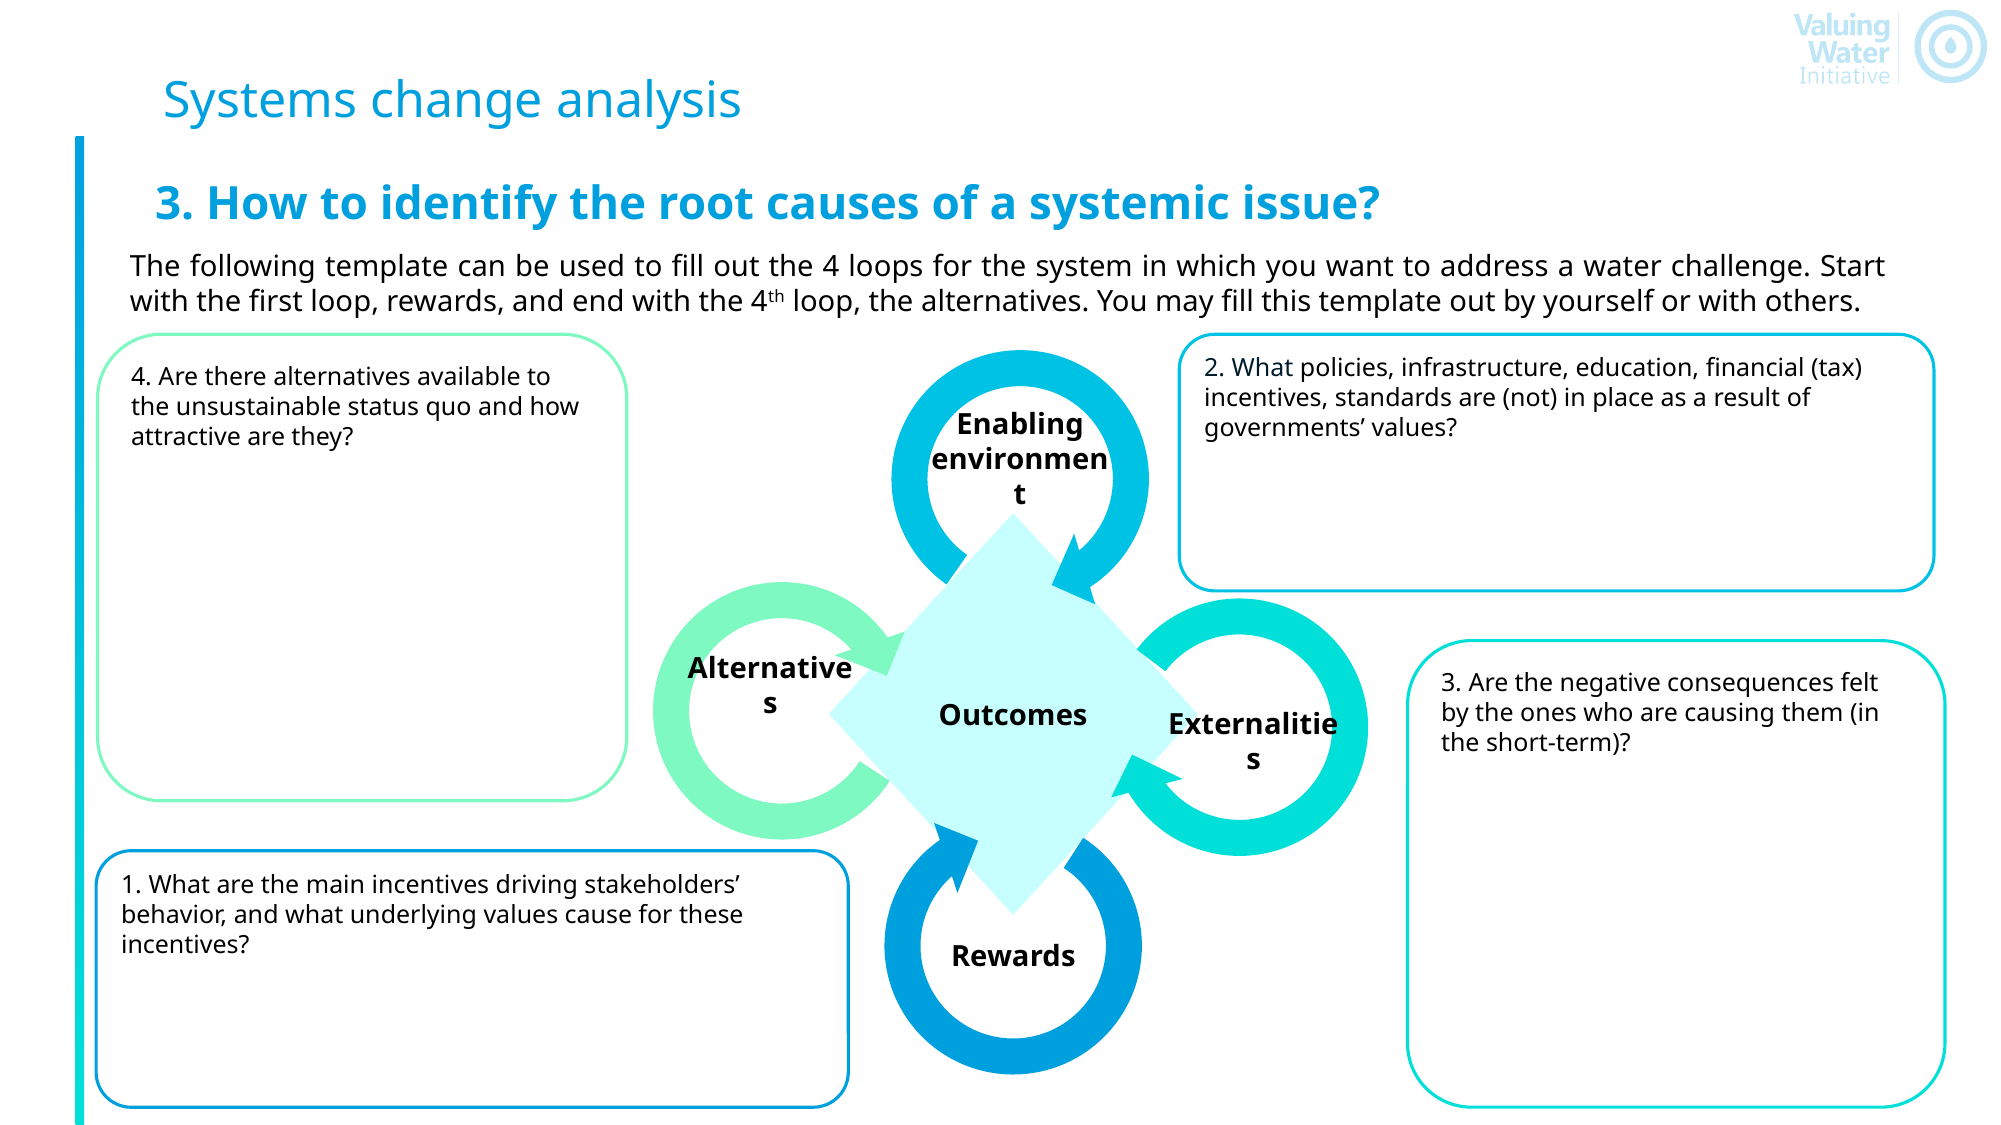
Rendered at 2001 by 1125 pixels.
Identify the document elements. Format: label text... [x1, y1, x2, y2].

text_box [634, 331, 1387, 1094]
text_box 4. Are there alternatives available to the unsustainable status quo and how attractive are they? [96, 333, 628, 802]
text_box 1. What are the main incentives driving stakeholders’ behavior, and what underlying values cause for these incentives? [95, 849, 842, 1109]
text_box 3. How to identify the root causes of a systemic issue? [145, 153, 1849, 239]
text_box 3. Are the negative consequences felt by the ones who are causing them (in the short-term)? [1406, 639, 1947, 1109]
text_box The following template can be used to fill out the 4 loops for the system in which you want to address a water challenge. Start with the first loop, rewards, and end with the 4th loop, the alternatives. You may fill this template out by yourself or with others. [114, 239, 1903, 343]
picture [1781, 0, 2000, 99]
text_box 2. What policies, infrastructure, education, financial (tax) incentives, standards are (not) in place as a result of governments’ values? [1387, 333, 1936, 592]
title Systems change analysis [148, 66, 1852, 178]
